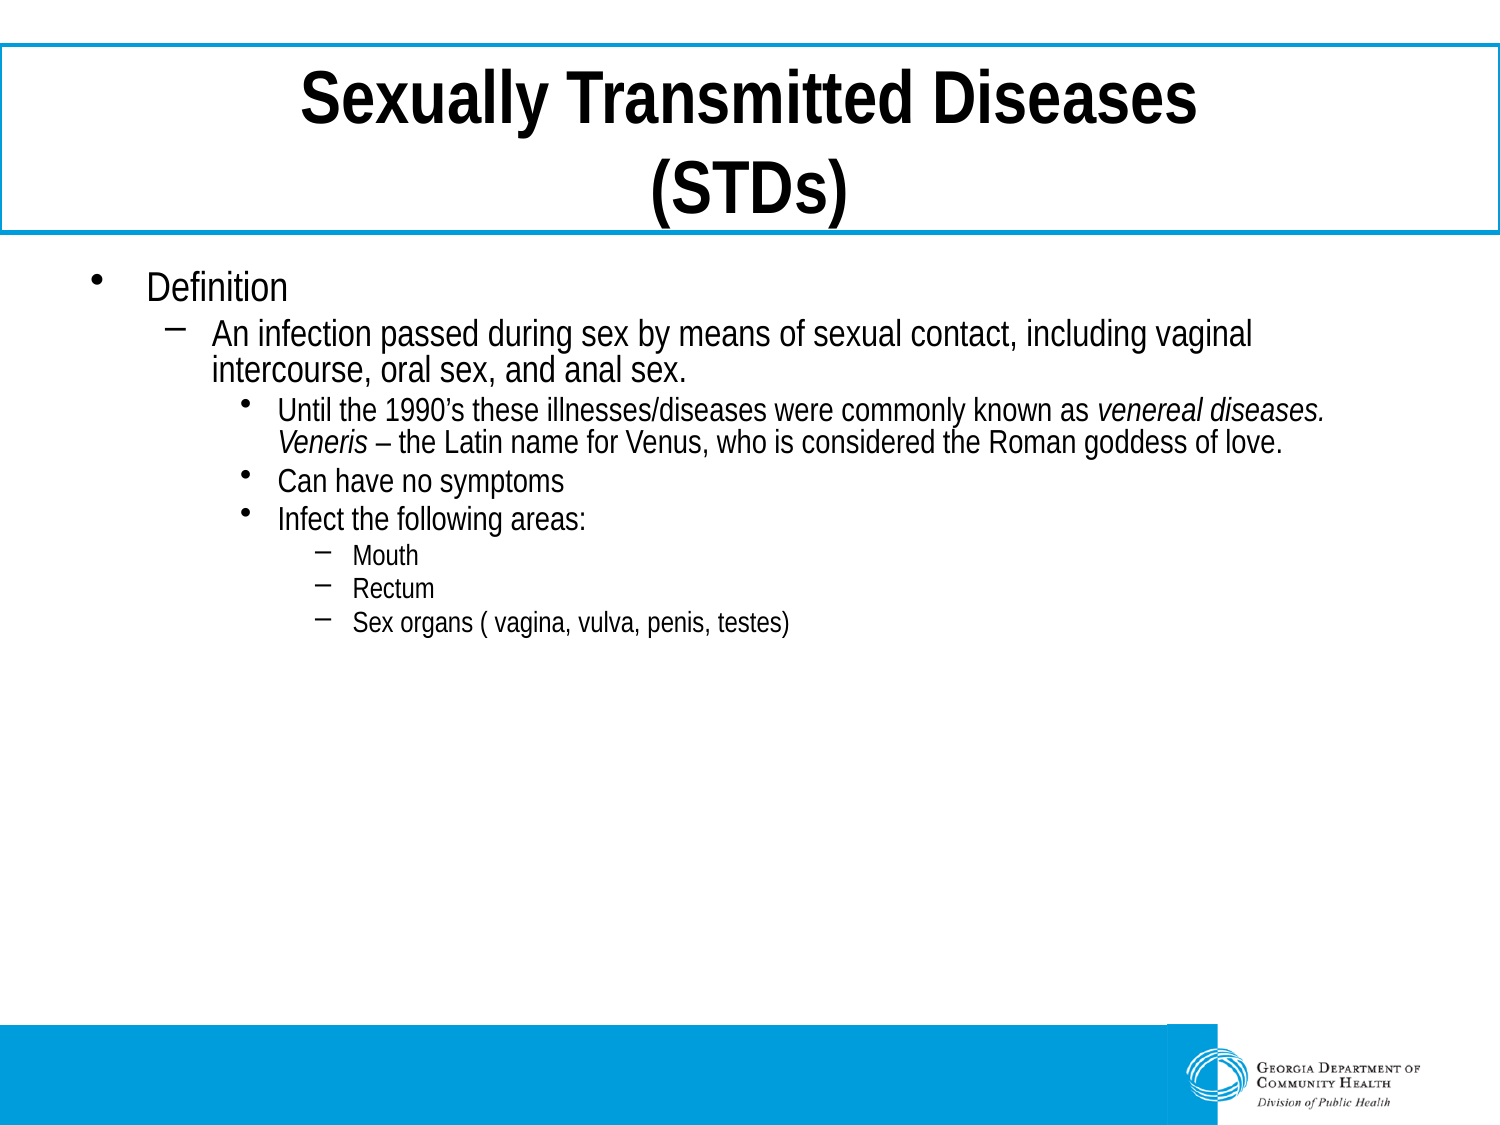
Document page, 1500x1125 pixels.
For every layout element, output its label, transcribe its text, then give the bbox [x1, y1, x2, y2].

title Sexually Transmitted Diseases (STDs) [0, 43, 1500, 235]
picture [1191, 1068, 1195, 1079]
list Definition An infection passed during sex by means of sexual contact, including vaginal intercourse, oral sex, and anal sex. Until the 1990’s these illnesses/diseases were commonly known as venereal diseases. Veneris – the Latin name for Venus, who is considered the Roman goddess of love. Can have no symptoms Infect the following areas: Mouth Rectum Sex organs ( vagina, vulva, penis, testes) [74, 262, 1426, 1006]
picture [1213, 1024, 1425, 1125]
